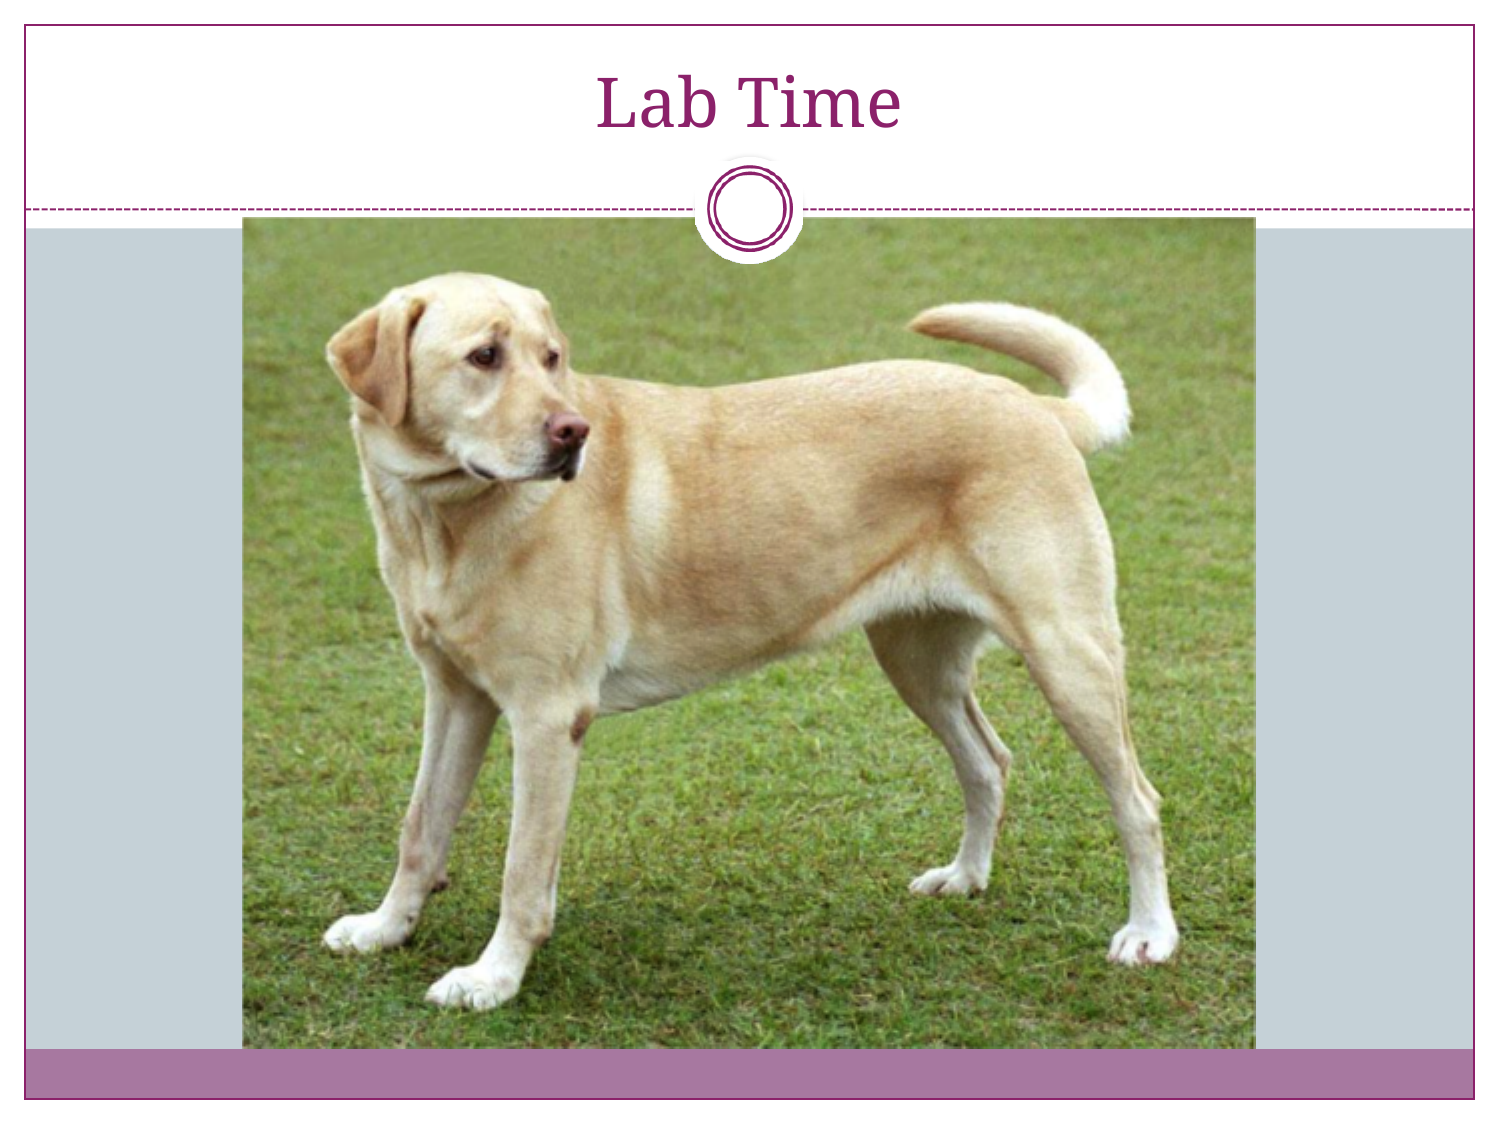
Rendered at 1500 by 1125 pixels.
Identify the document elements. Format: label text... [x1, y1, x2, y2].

title Lab Time [49, 37, 1450, 162]
picture [242, 161, 1256, 1049]
